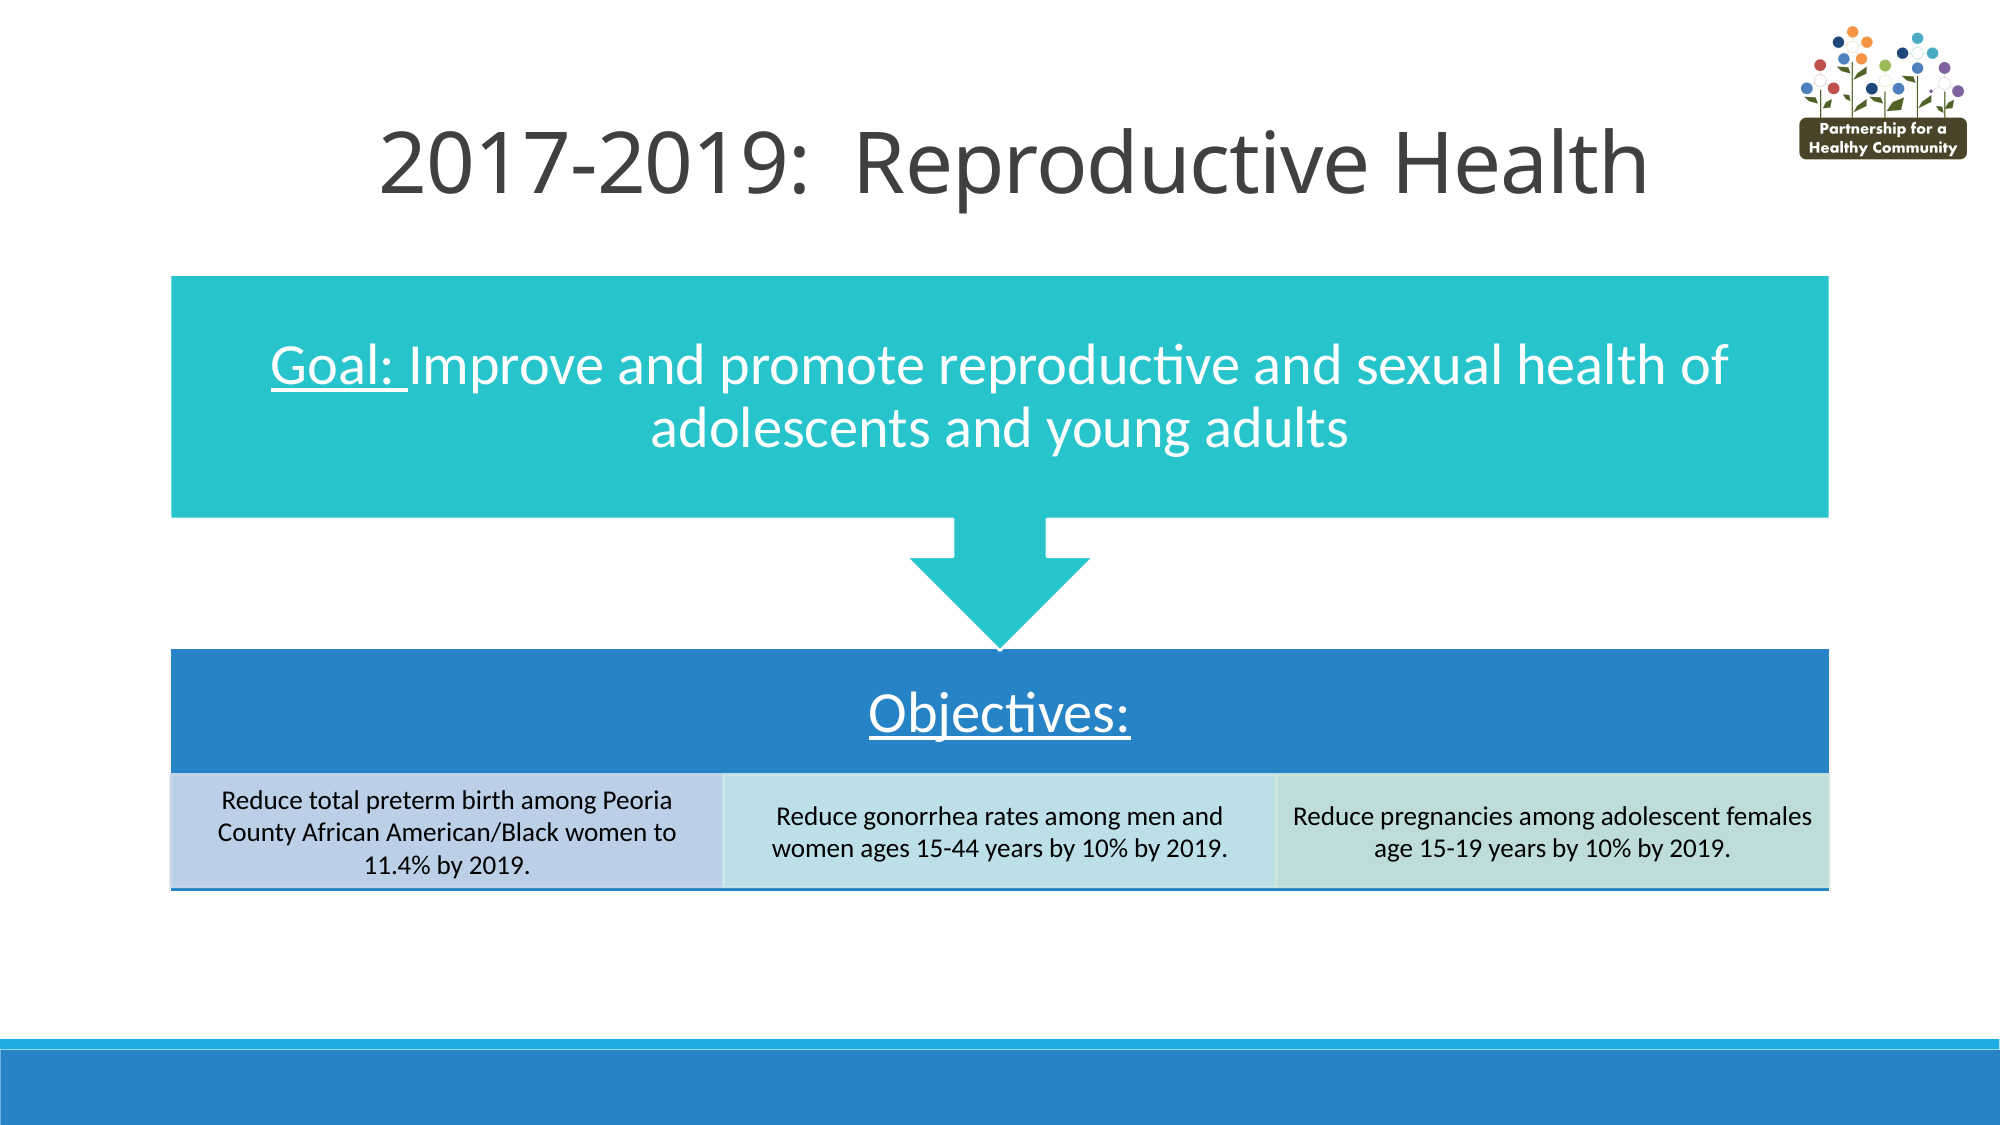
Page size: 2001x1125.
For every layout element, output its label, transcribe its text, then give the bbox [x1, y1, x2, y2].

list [169, 274, 1831, 893]
title 2017-2019: Reproductive Health [200, 69, 1851, 265]
picture [1798, 25, 1968, 168]
